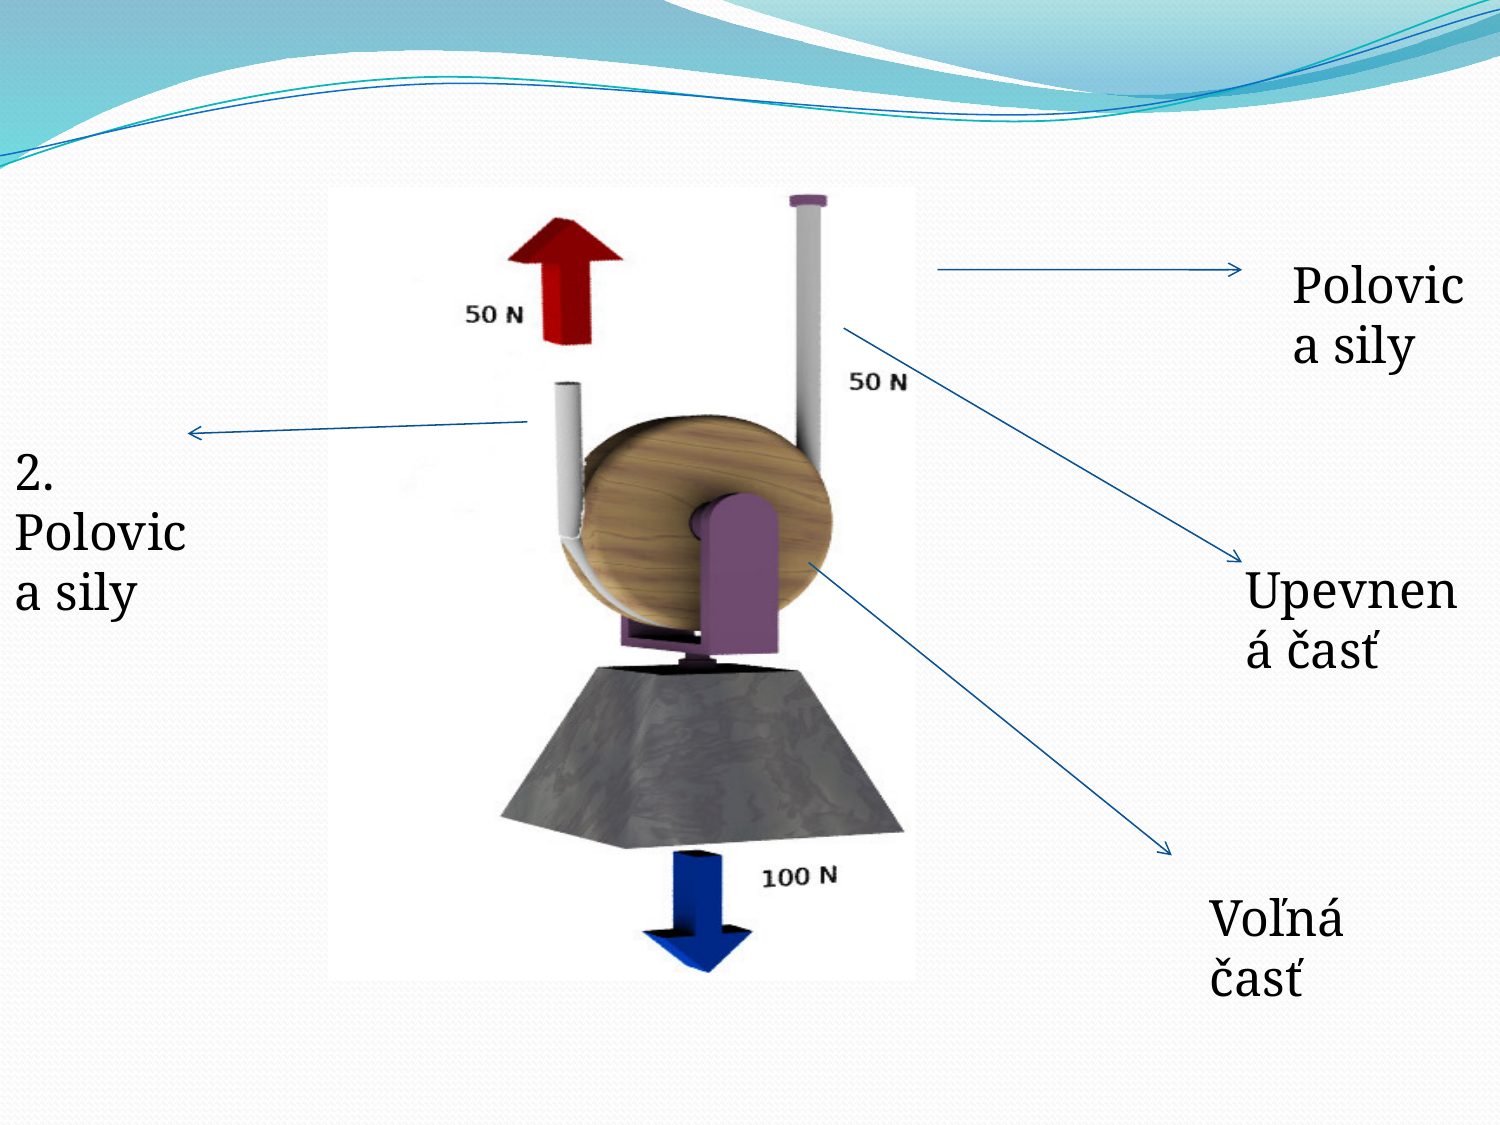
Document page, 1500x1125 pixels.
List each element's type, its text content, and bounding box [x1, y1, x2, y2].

text_box Upevnená časť [1230, 550, 1500, 686]
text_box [187, 421, 528, 434]
text_box Polovica sily [1277, 246, 1500, 381]
text_box Voľná časť [1195, 878, 1465, 1014]
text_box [839, 327, 1243, 563]
text_box 2. Polovica sily [0, 433, 223, 629]
picture [327, 187, 916, 981]
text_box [808, 562, 1173, 856]
